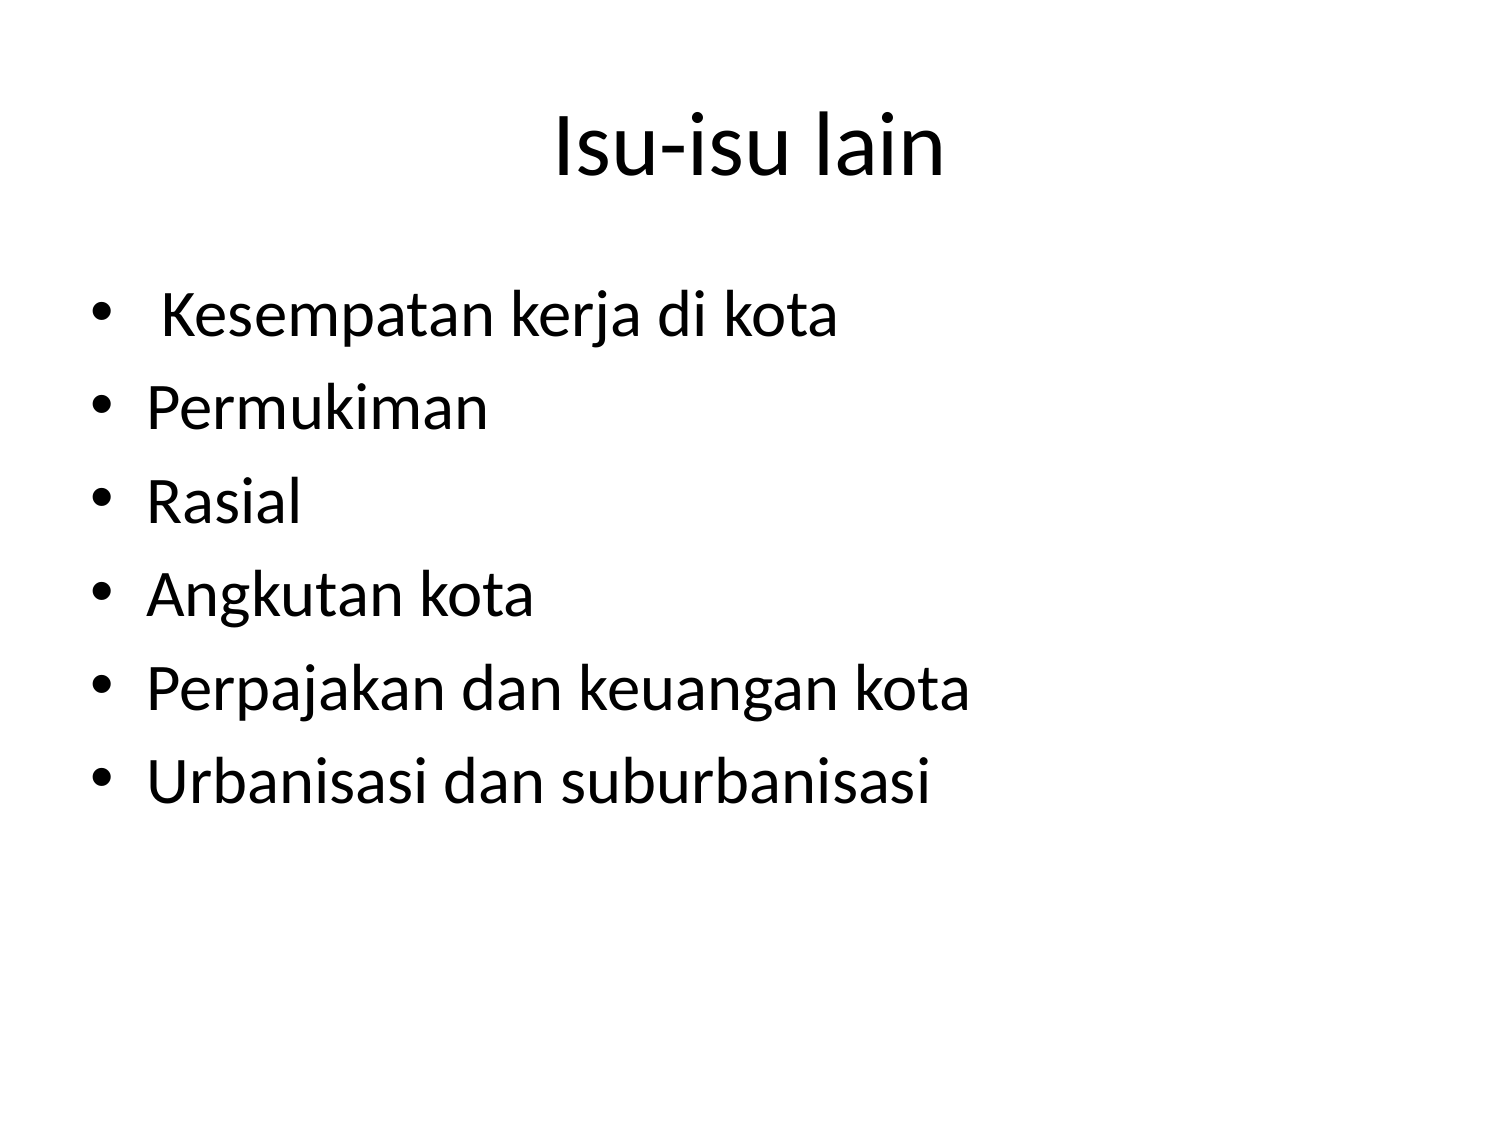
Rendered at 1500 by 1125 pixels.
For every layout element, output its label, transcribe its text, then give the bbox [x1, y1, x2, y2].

list Kesempatan kerja di kota Permukiman Rasial Angkutan kota Perpajakan dan keuangan kota Urbanisasi dan suburbanisasi [75, 262, 1425, 1005]
title Isu-isu lain [75, 45, 1425, 233]
